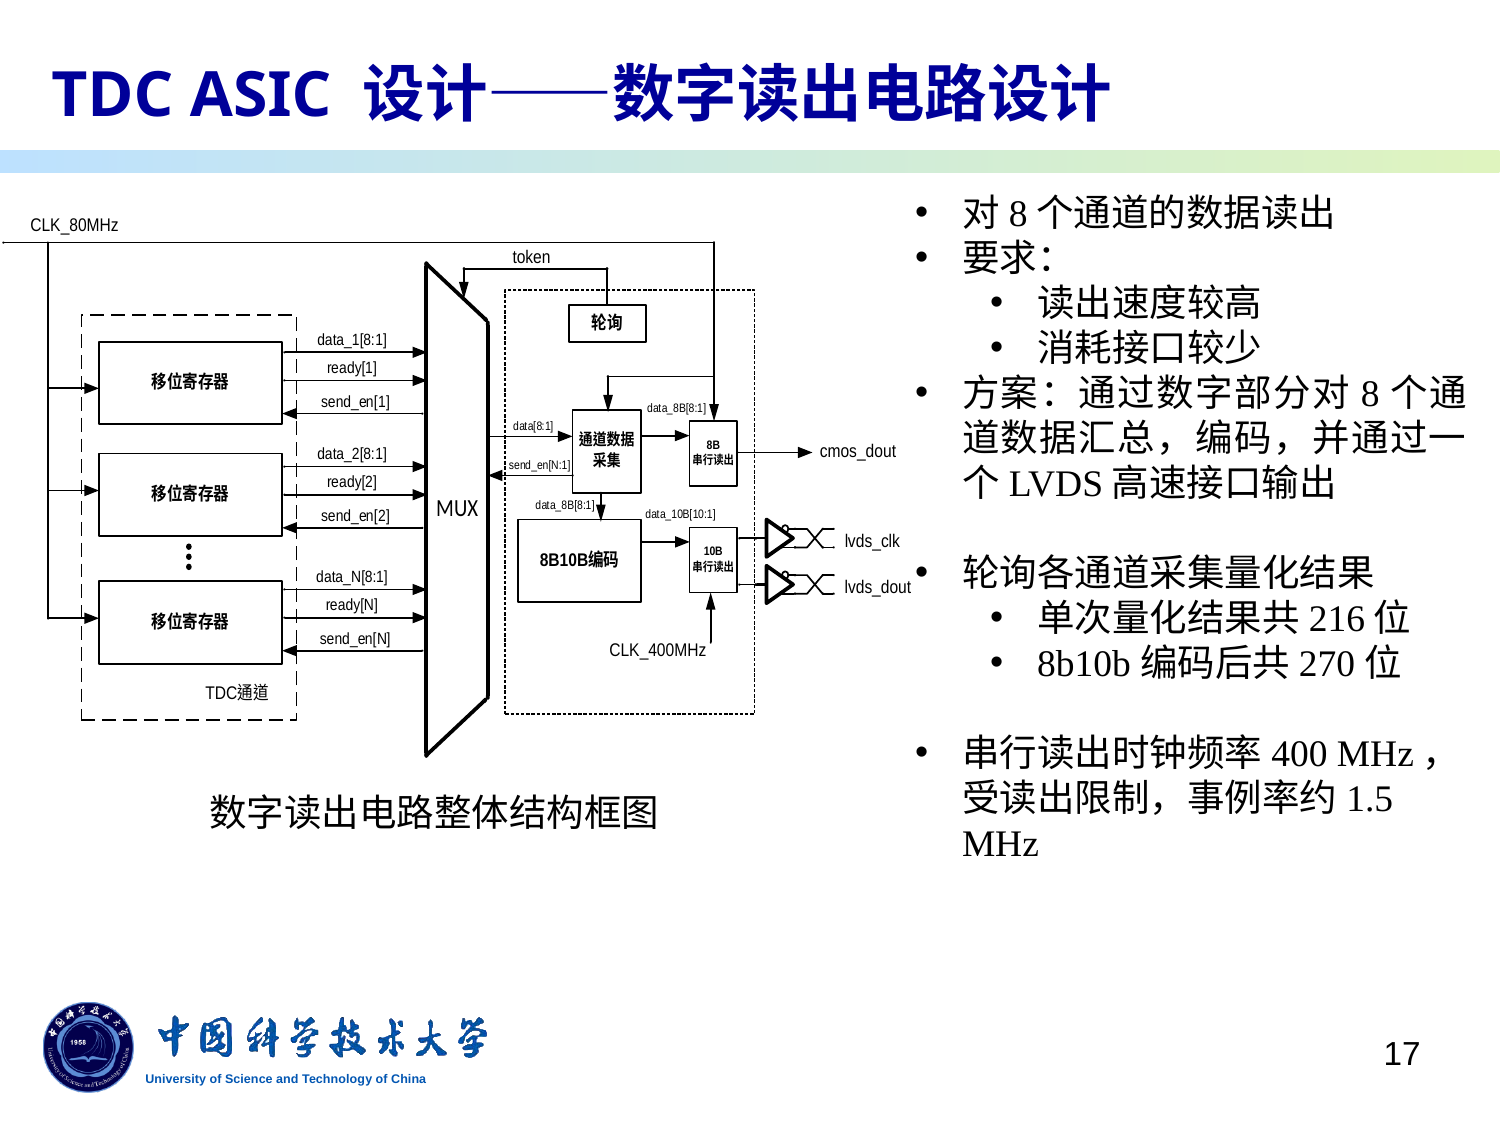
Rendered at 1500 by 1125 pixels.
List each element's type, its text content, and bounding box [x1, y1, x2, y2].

picture [42, 1001, 134, 1093]
picture [158, 1015, 487, 1058]
title TDC ASIC 设计——数字读出电路设计 [50, 54, 1450, 165]
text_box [0, 208, 945, 760]
text_box 数字读出电路整体结构框图 [112, 768, 756, 842]
text_box 对8个通道的数据读出 要求： 读出速度较高 消耗接口较少 方案：通过数字部分对8个通道数据汇总，编码，并通过一个LVDS高速接口输出 轮询各通道采集量化结果 单次量化结果共216位 8b10b编码后共270位 串行读出时钟频率400 MHz，受读出限制，事例率约1.5 MHz [900, 181, 1482, 1091]
